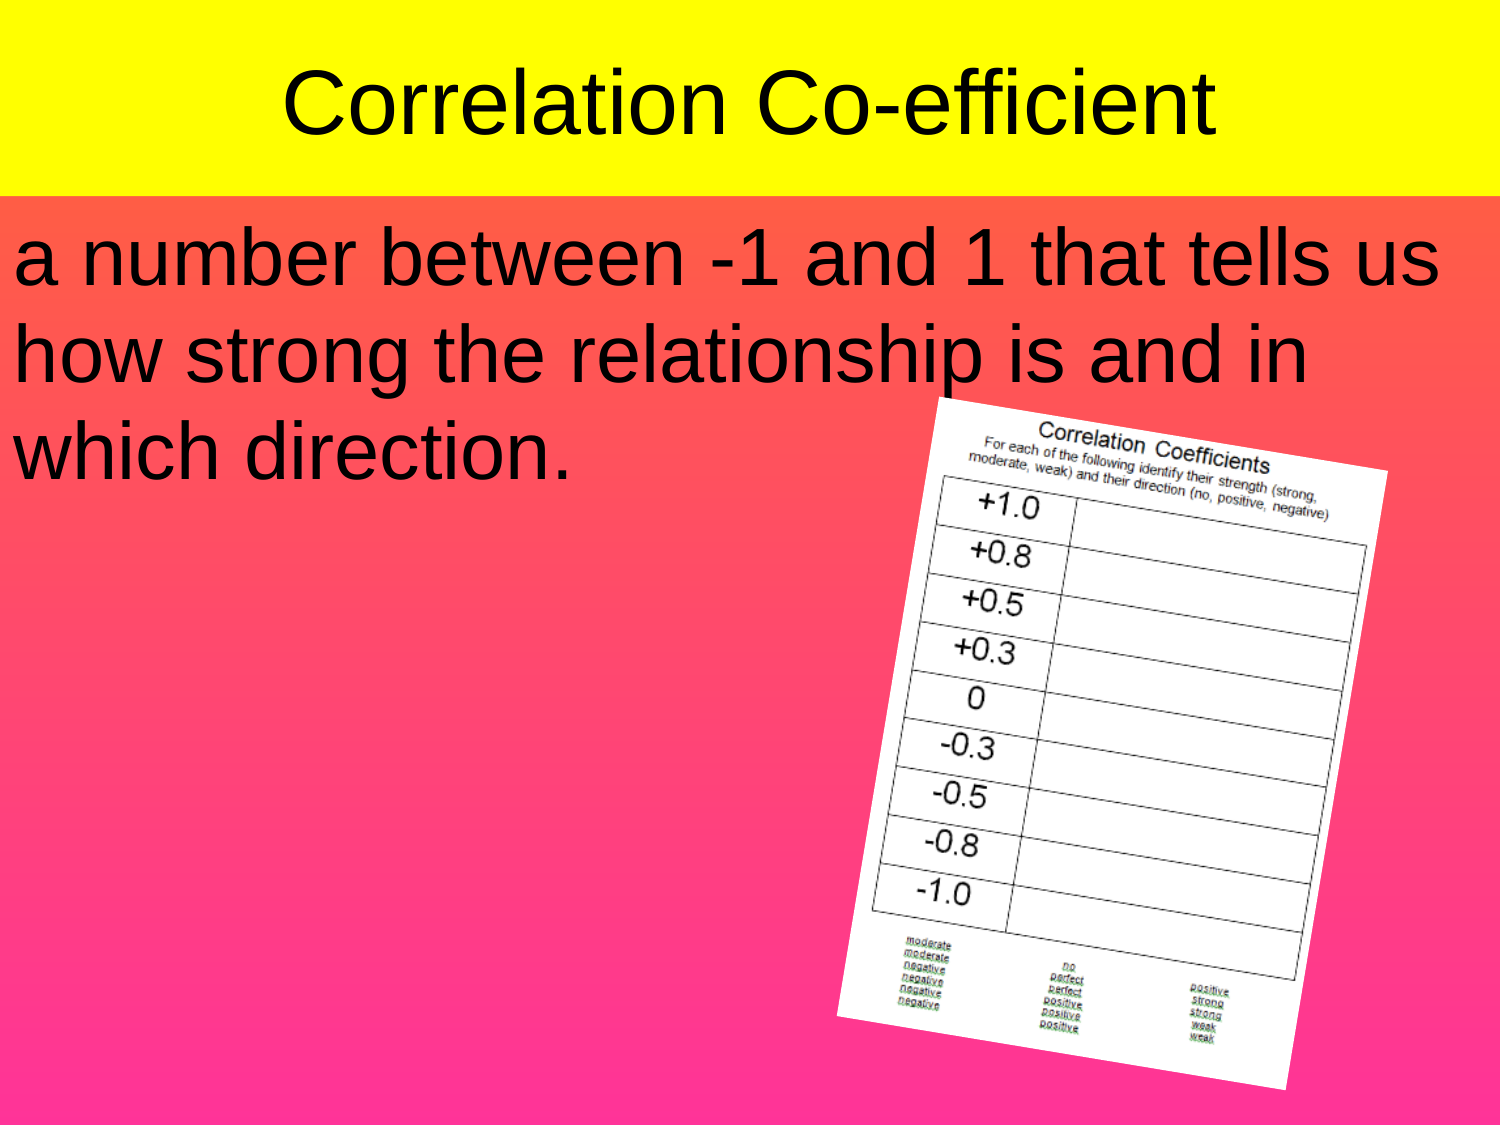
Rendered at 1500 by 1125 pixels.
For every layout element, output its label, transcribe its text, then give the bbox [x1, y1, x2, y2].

picture [836, 396, 1389, 1091]
list a number between -1 and 1 that tells us how strong the relationship is and in which direction. [0, 196, 1500, 1005]
title Correlation Co-efficient [0, 0, 1500, 196]
